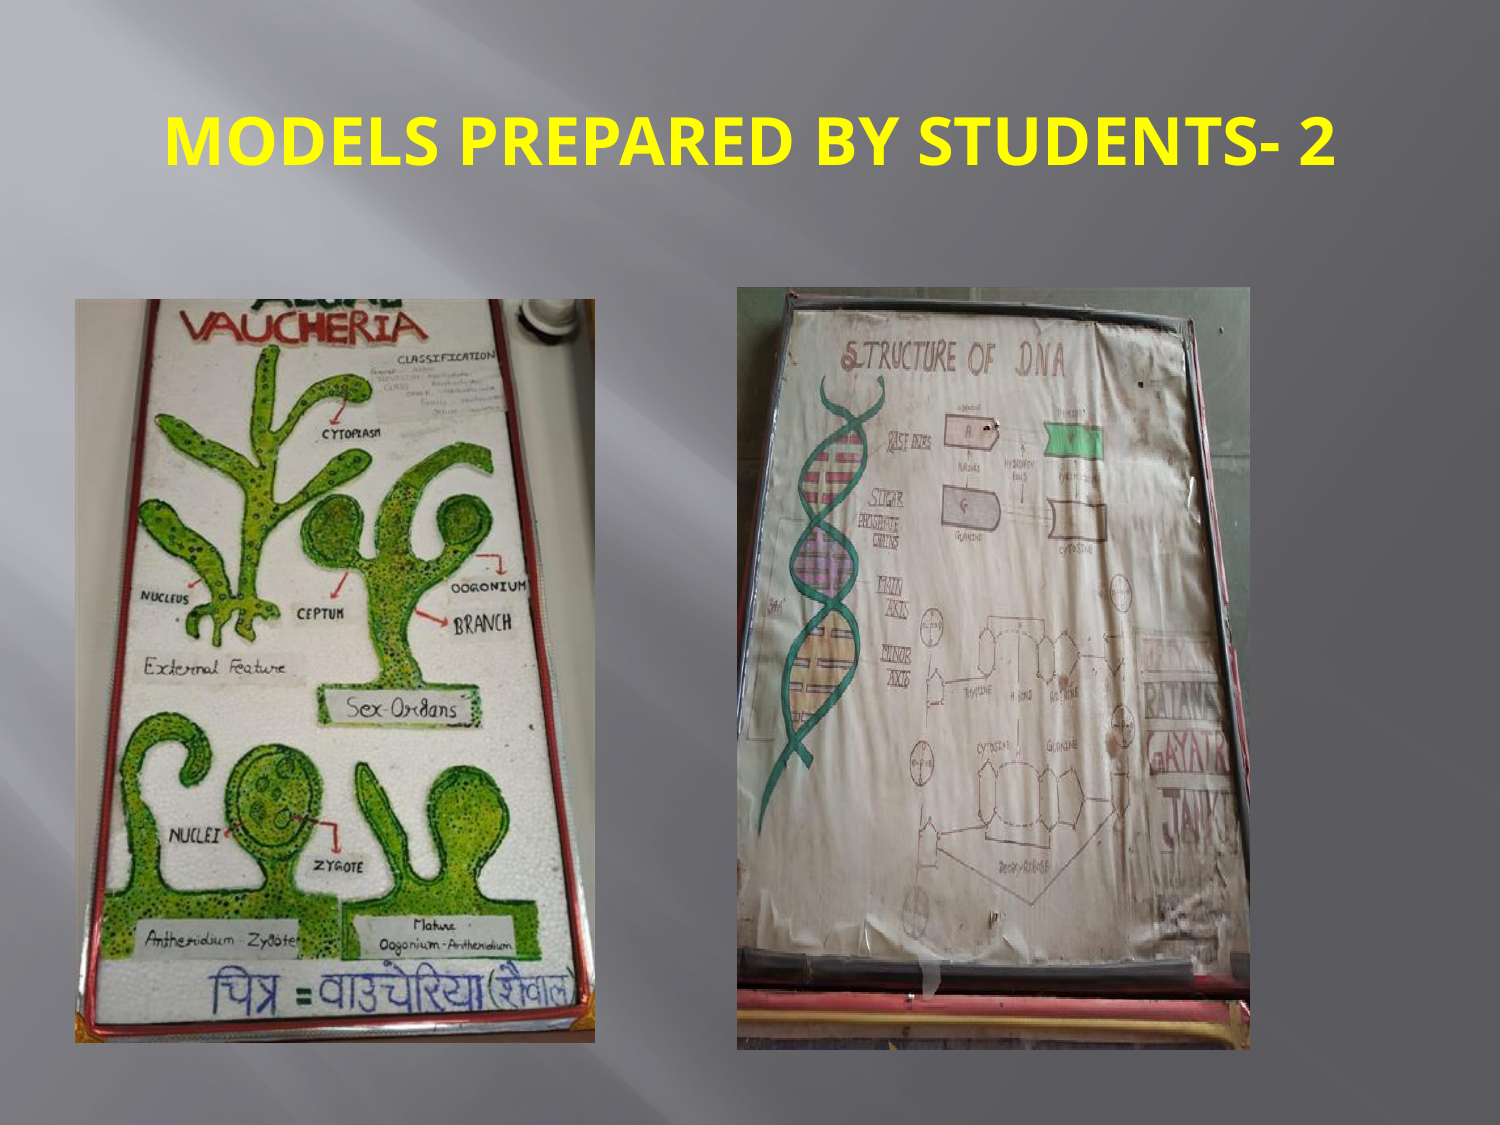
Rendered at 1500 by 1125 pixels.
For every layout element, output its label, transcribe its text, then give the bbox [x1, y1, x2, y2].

picture [737, 287, 1251, 1051]
title MODELS PREPARED BY STUDENTS- 2 [75, 45, 1425, 233]
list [74, 299, 596, 1043]
